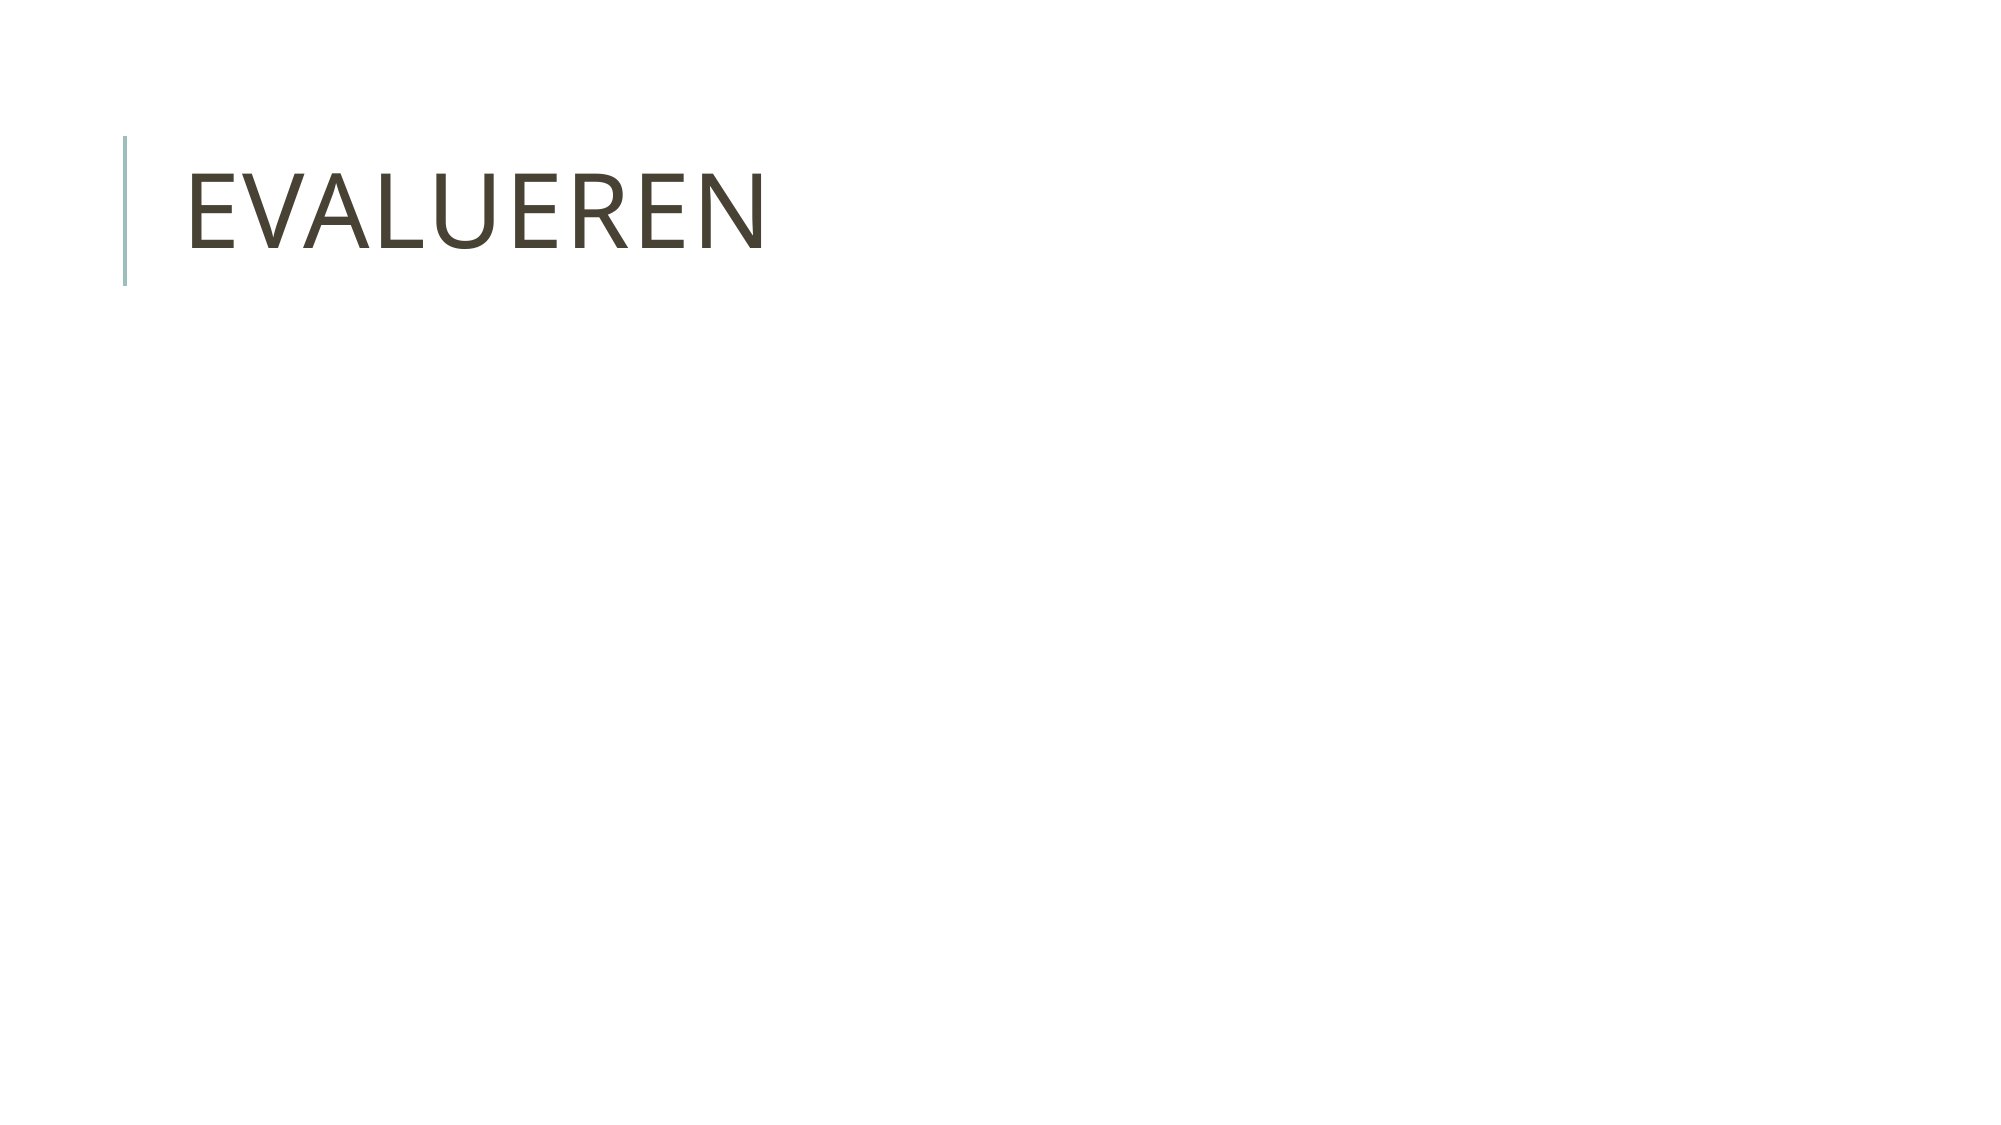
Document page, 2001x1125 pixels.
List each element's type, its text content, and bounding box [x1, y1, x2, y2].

title Evalueren [168, 96, 1763, 342]
